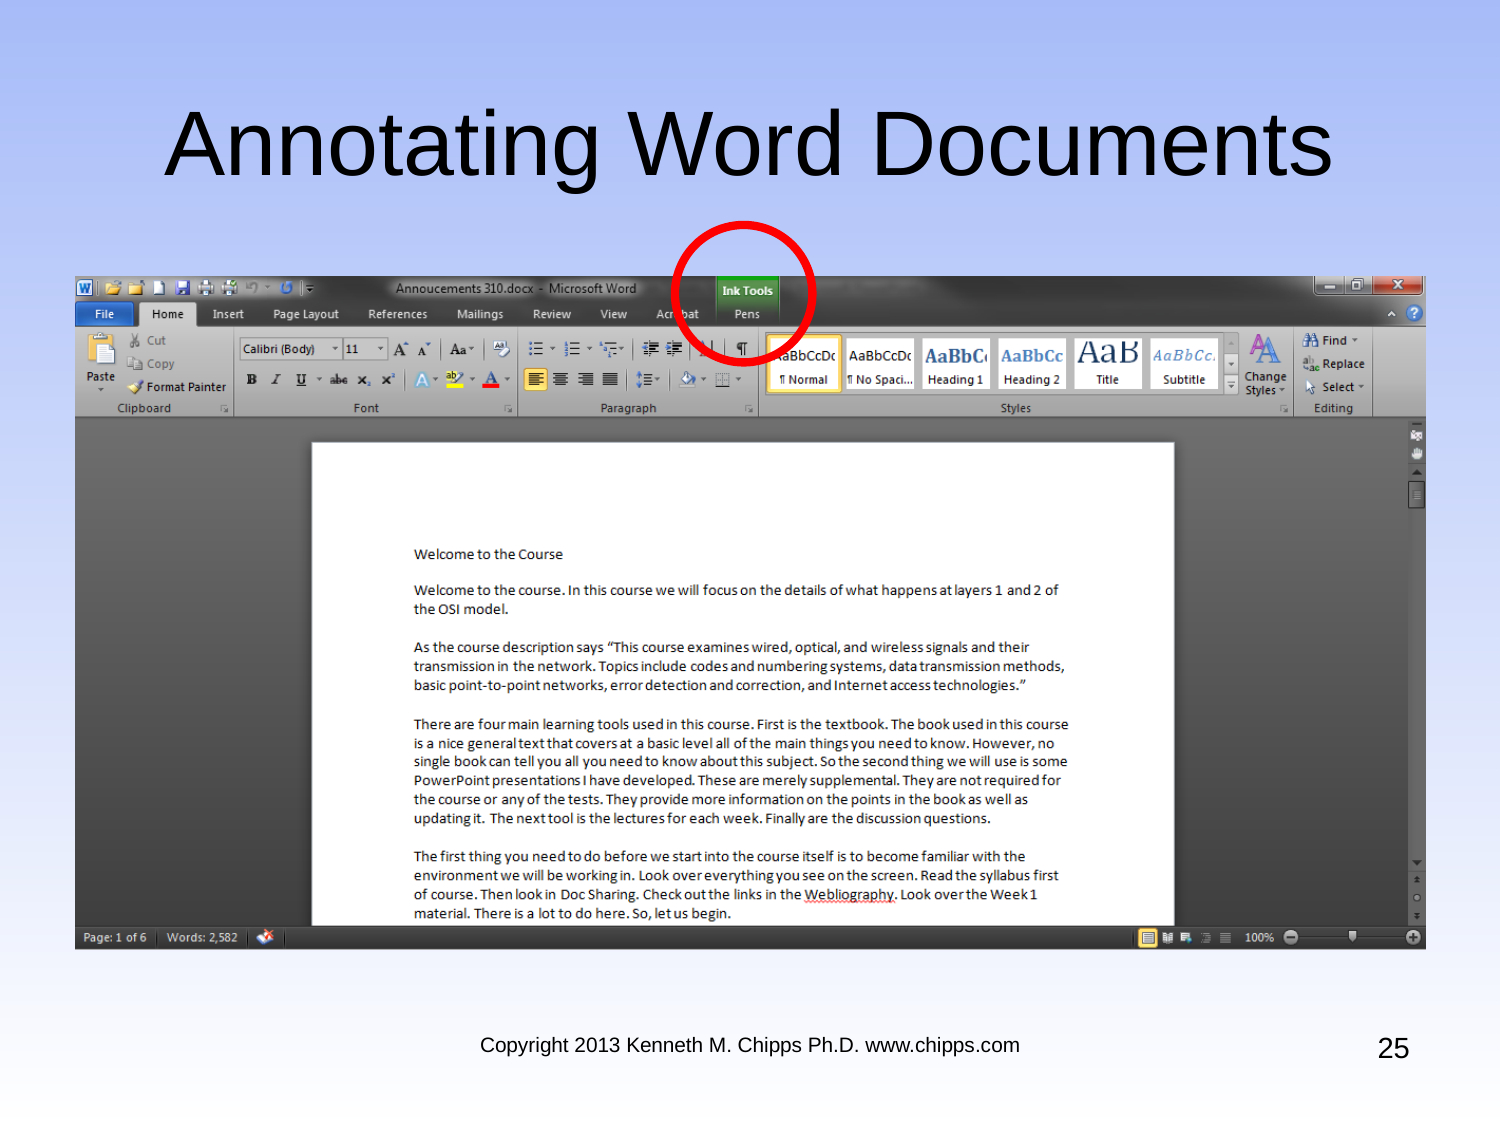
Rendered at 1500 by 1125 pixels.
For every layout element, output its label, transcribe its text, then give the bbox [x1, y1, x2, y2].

picture [74, 276, 1426, 951]
slide_number 25 [1074, 1021, 1426, 1101]
text_box [677, 224, 810, 275]
footer Copyright 2013 Kenneth M. Chipps Ph.D. www.chipps.com [449, 1024, 1051, 1103]
title Annotating Word Documents [74, 44, 1426, 233]
